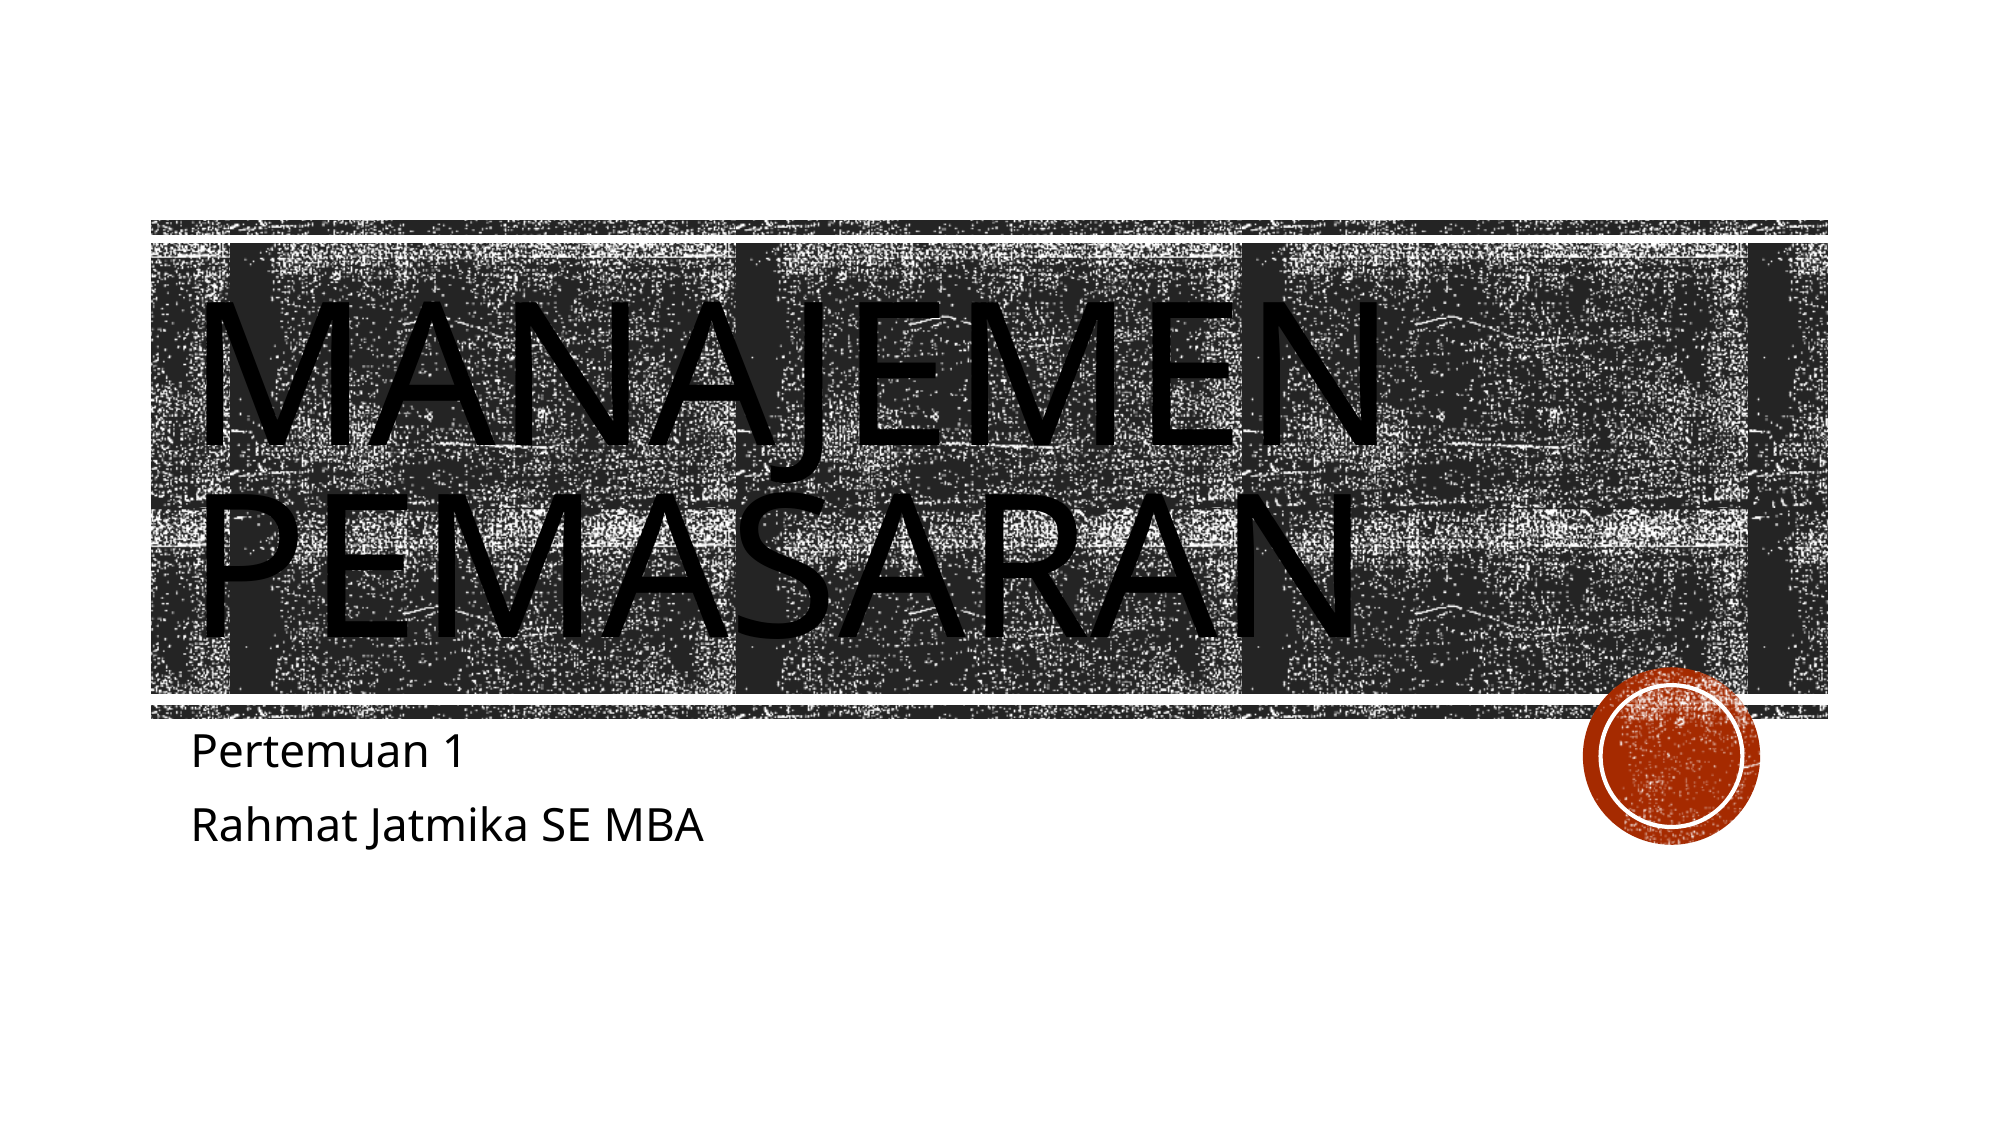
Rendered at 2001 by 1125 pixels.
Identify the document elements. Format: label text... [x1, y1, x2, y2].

subtitle Pertemuan 1 Rahmat Jatmika SE MBA [175, 720, 1470, 896]
title Manajemen pemasaran [172, 234, 1808, 733]
